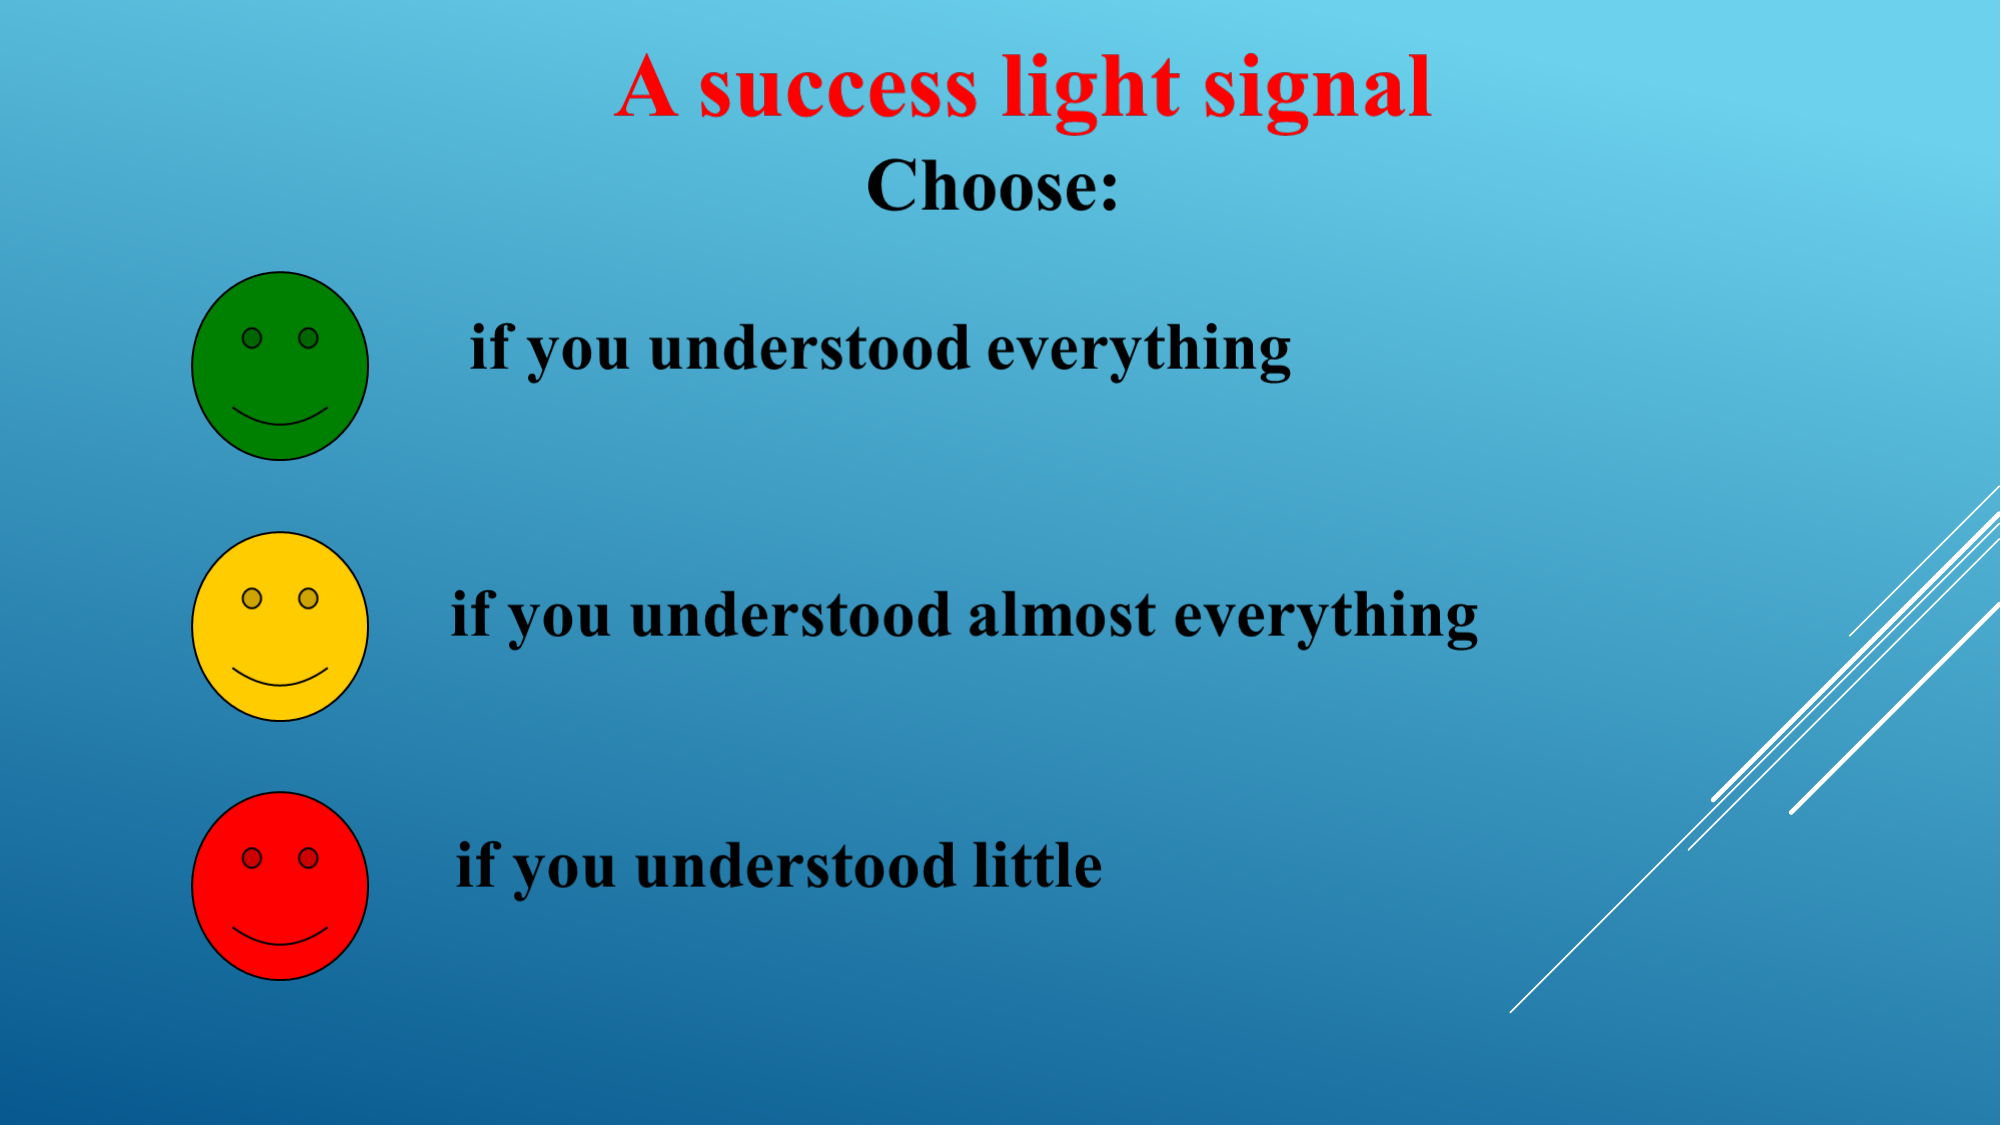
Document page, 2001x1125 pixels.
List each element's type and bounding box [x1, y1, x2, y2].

picture [414, 801, 1143, 942]
picture [429, 283, 1333, 424]
picture [191, 271, 369, 462]
picture [191, 791, 369, 981]
picture [191, 530, 369, 722]
picture [557, 0, 1489, 273]
picture [409, 550, 1519, 691]
